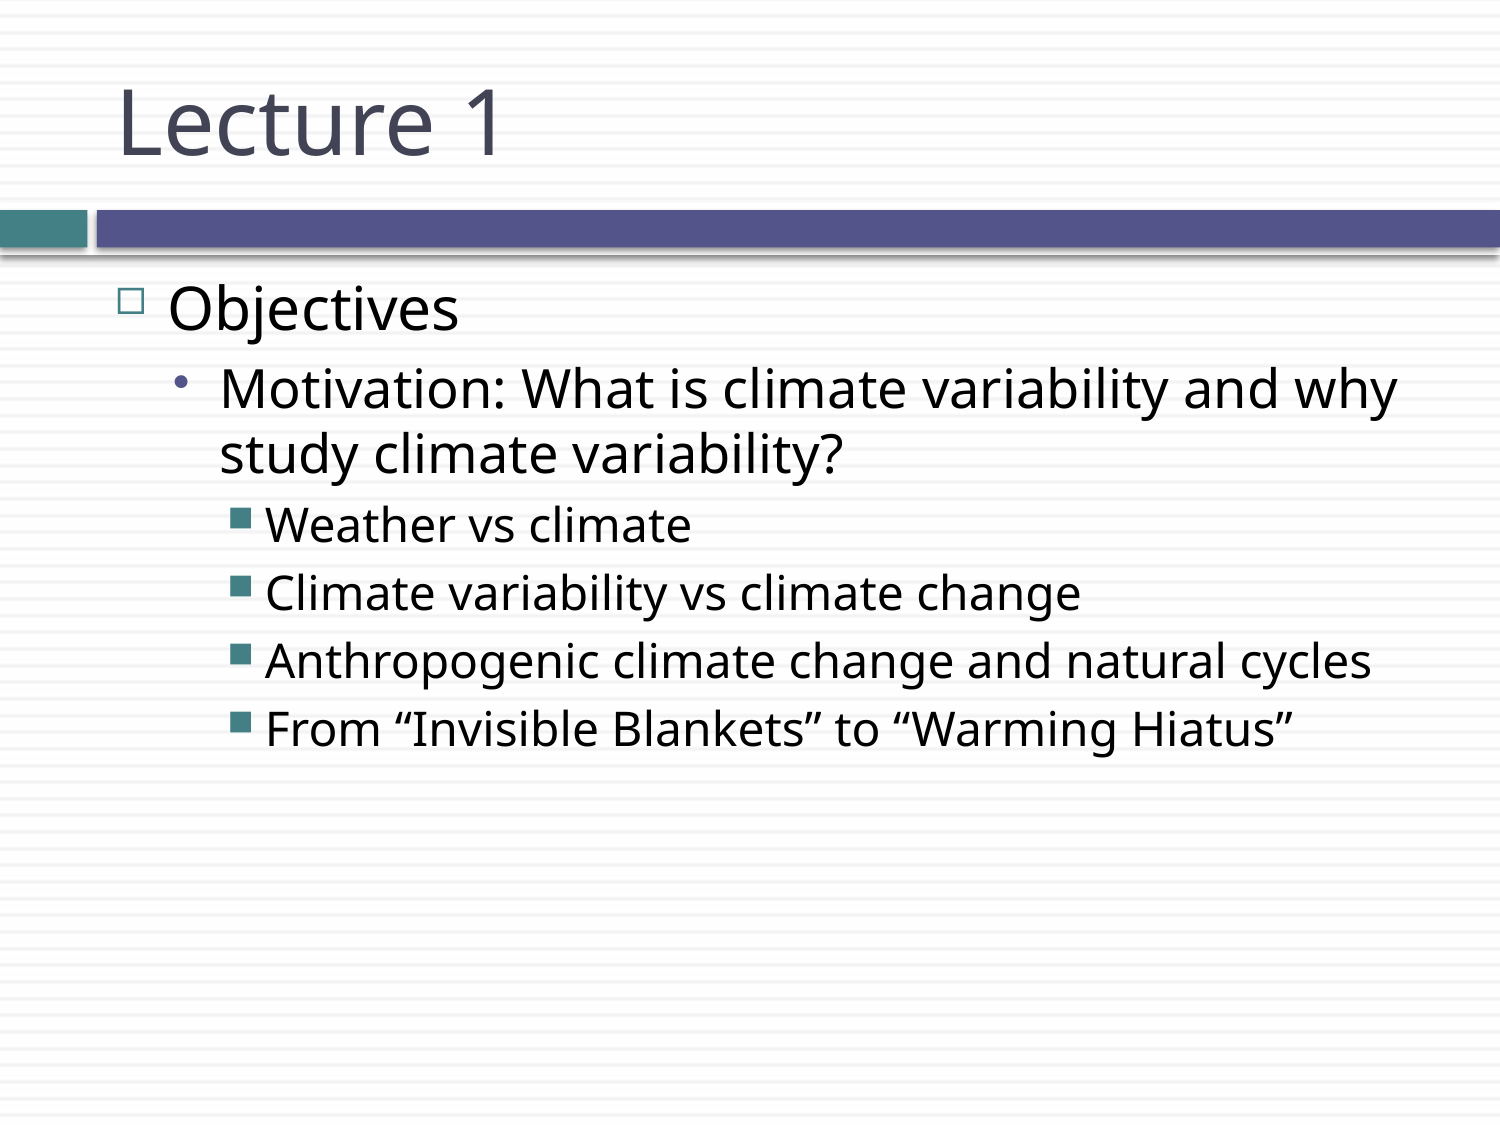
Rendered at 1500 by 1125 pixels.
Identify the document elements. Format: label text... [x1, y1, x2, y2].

title Lecture 1 [100, 37, 1438, 200]
list Objectives Motivation: What is climate variability and why study climate variability? Weather vs climate Climate variability vs climate change Anthropogenic climate change and natural cycles From “Invisible Blankets” to “Warming Hiatus” [99, 262, 1438, 1000]
